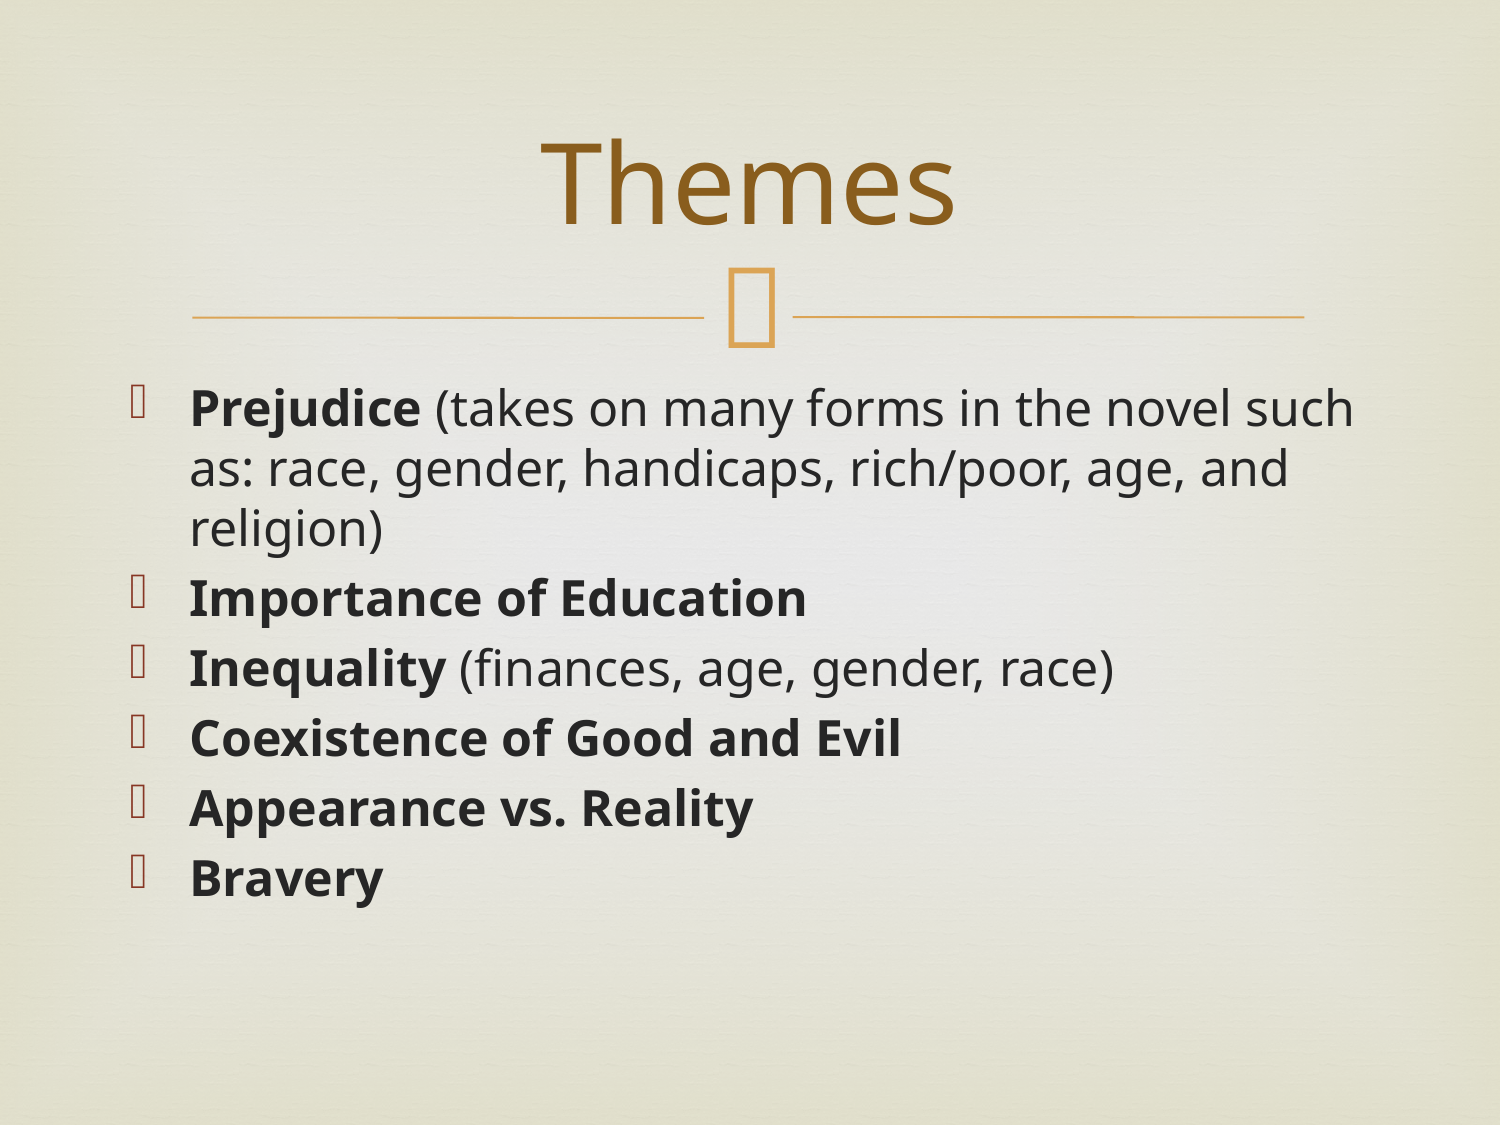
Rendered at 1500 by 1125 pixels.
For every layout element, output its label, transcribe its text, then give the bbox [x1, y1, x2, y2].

title Themes [112, 93, 1386, 267]
list Prejudice (takes on many forms in the novel such as: race, gender, handicaps, rich/poor, age, and religion) Importance of Education Inequality (finances, age, gender, race) Coexistence of Good and Evil Appearance vs. Reality Bravery [114, 368, 1438, 1005]
